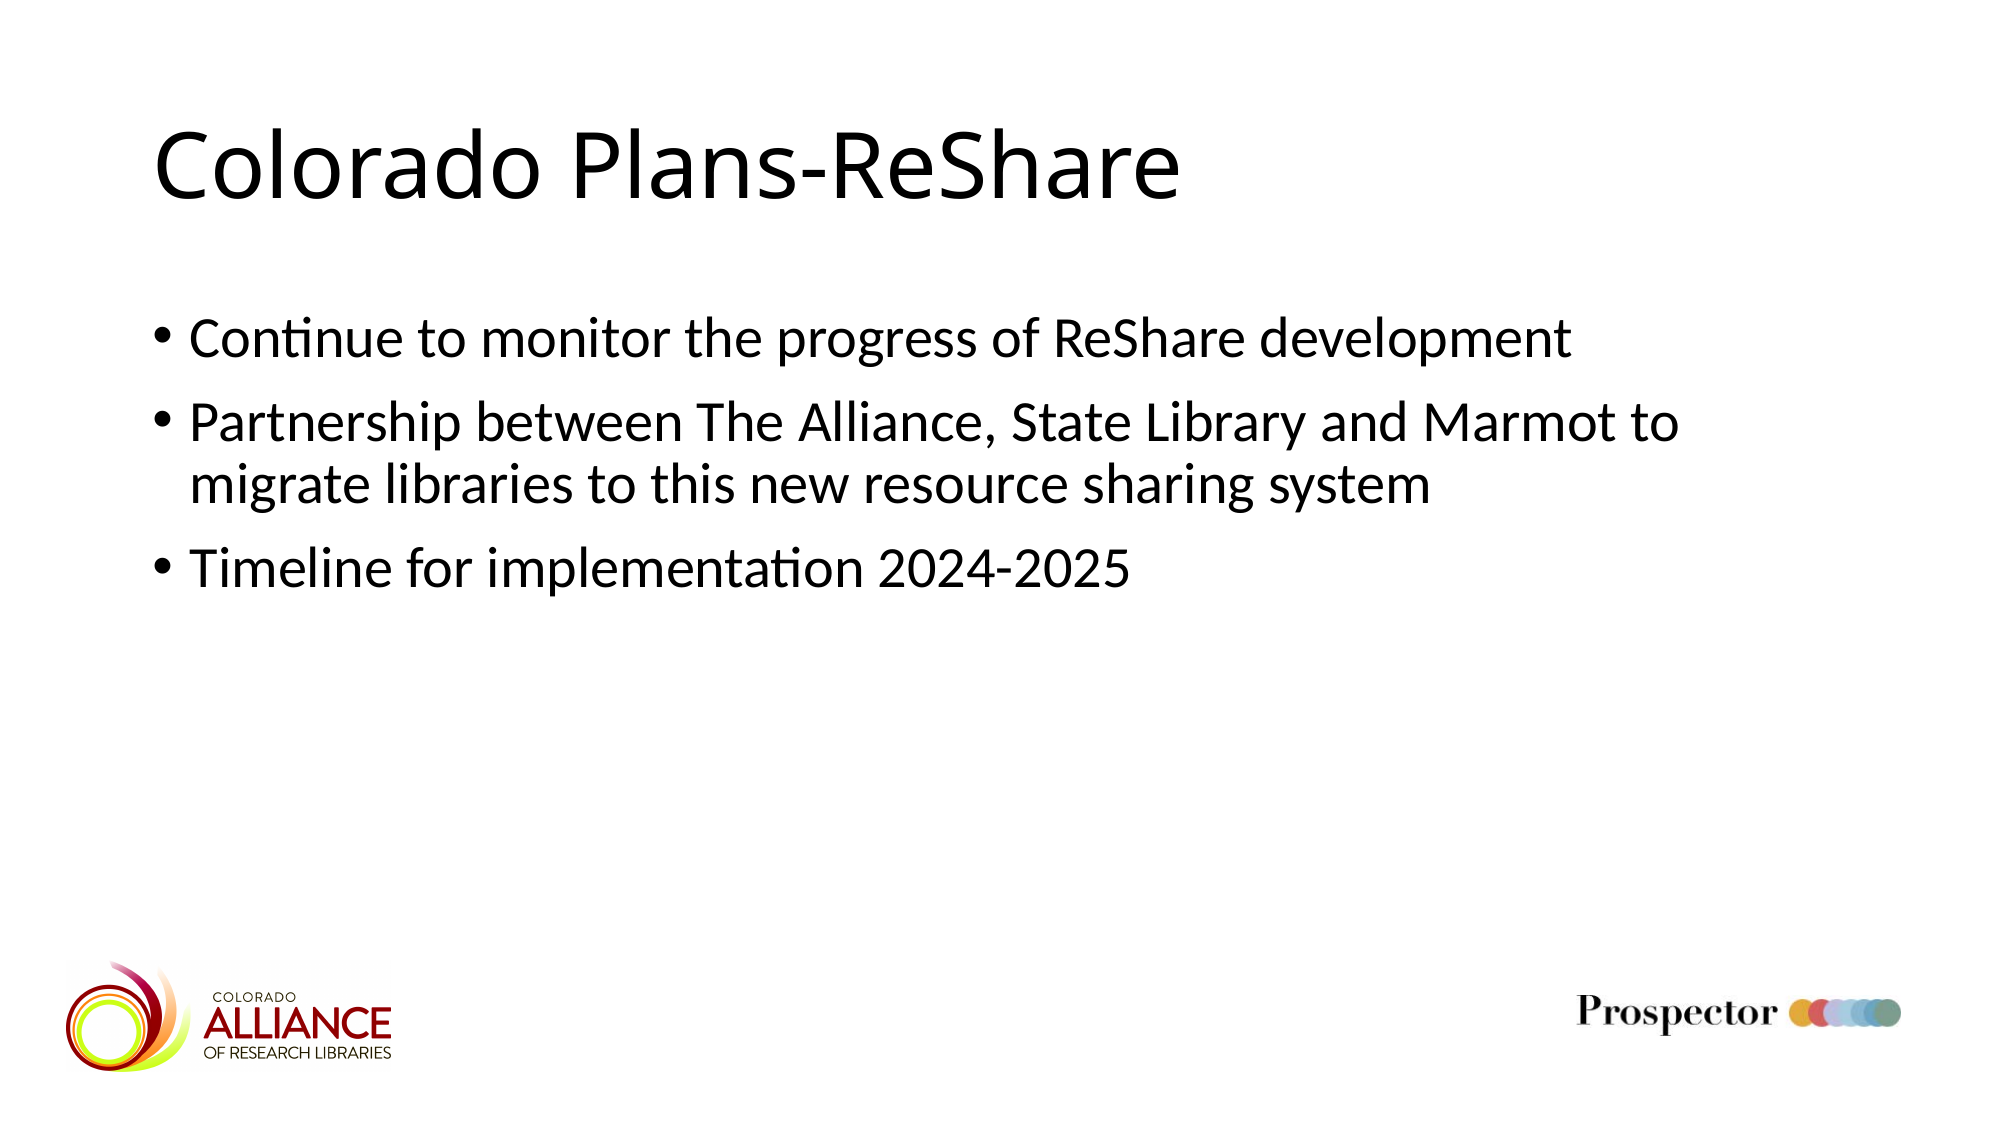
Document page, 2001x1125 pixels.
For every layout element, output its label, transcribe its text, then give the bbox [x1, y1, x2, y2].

list Continue to monitor the progress of ReShare development Partnership between The Alliance, State Library and Marmot to migrate libraries to this new resource sharing system Timeline for implementation 2024-2025 [137, 299, 1863, 1014]
picture [66, 960, 391, 1072]
title Colorado Plans-ReShare [137, 59, 1863, 278]
picture [1576, 995, 1901, 1036]
